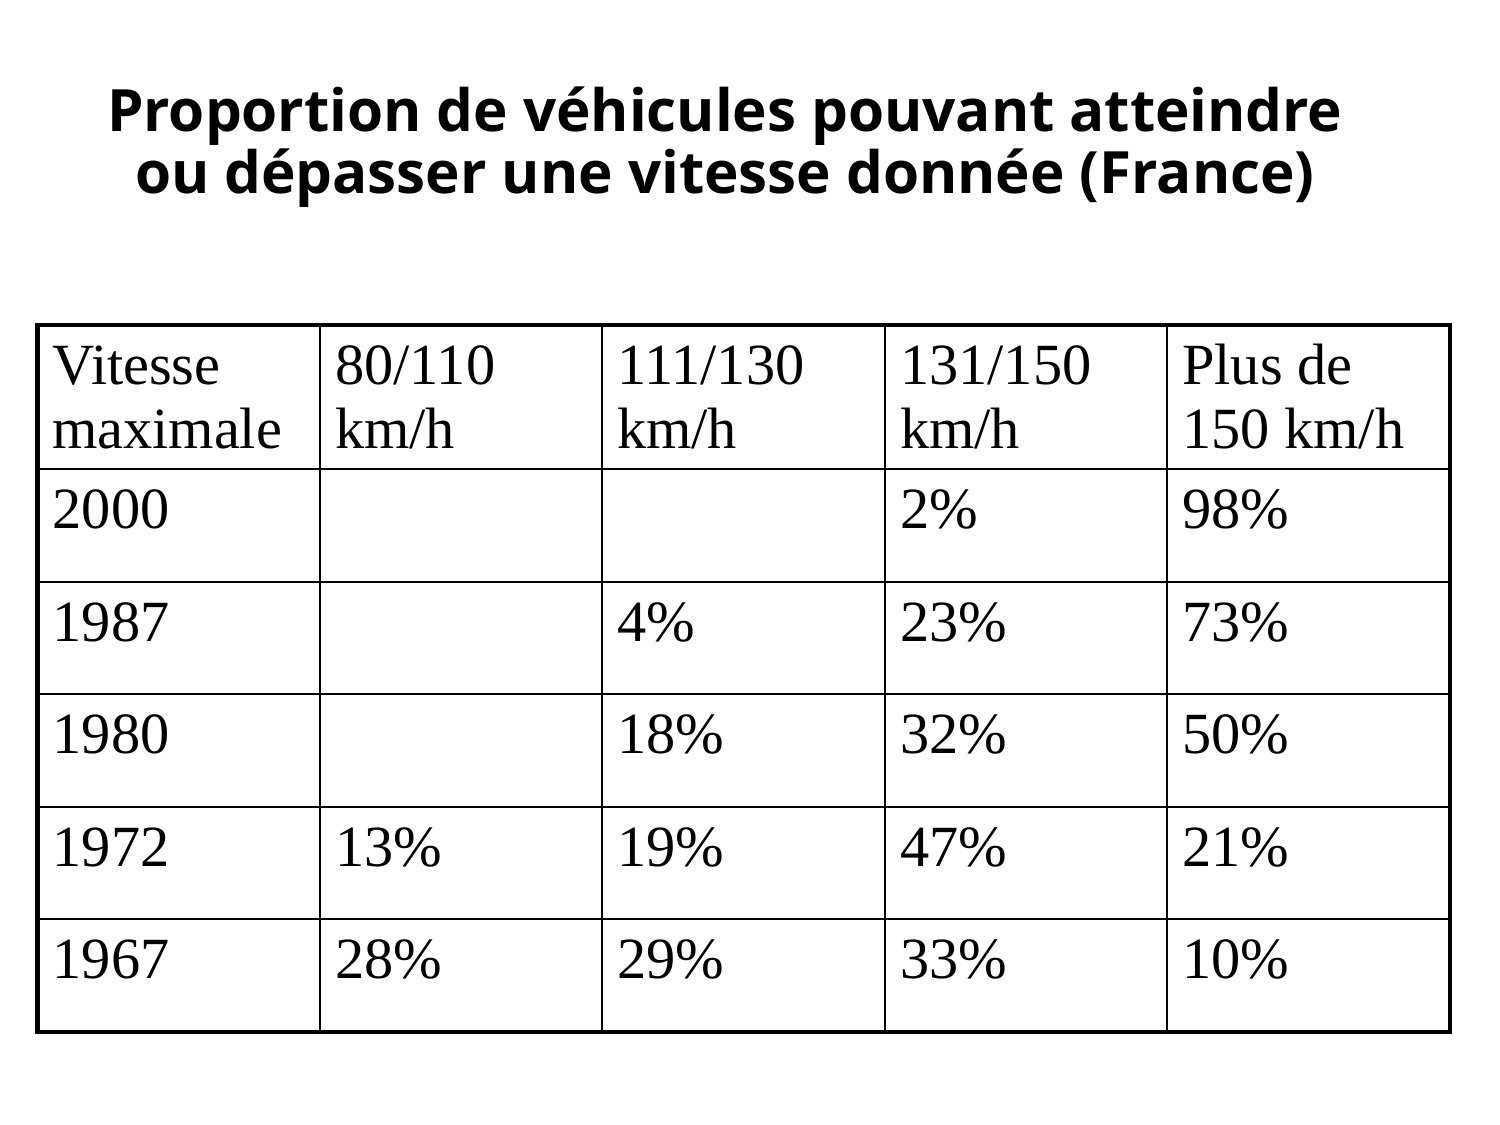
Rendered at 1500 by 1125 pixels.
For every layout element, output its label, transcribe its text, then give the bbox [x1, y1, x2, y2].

table_cell 47% [886, 808, 1166, 918]
table_cell 33% [886, 920, 1166, 1030]
table_cell 50% [1168, 695, 1448, 806]
table_cell [603, 470, 884, 581]
table_header Vitesse maximale [40, 327, 319, 468]
table_header 111/130 km/h [603, 327, 884, 468]
table_cell 1967 [40, 920, 319, 1030]
table_cell 4% [603, 583, 884, 693]
table_cell 1980 [40, 695, 319, 806]
table_cell [321, 583, 601, 693]
table_cell 1972 [40, 808, 319, 918]
table_cell 73% [1168, 583, 1448, 693]
table_cell 32% [886, 695, 1166, 806]
table_cell 2000 [40, 470, 319, 581]
table_cell 19% [603, 808, 884, 918]
table_cell 28% [321, 920, 601, 1030]
table_header 80/110 km/h [321, 327, 601, 468]
table_cell 10% [1168, 920, 1448, 1030]
table_cell [321, 470, 601, 581]
table_header Plus de 150 km/h [1168, 327, 1448, 468]
table_cell 21% [1168, 808, 1448, 918]
table_cell 29% [603, 920, 884, 1030]
table_cell 2% [886, 470, 1166, 581]
table_cell 13% [321, 808, 601, 918]
table_cell 1987 [40, 583, 319, 693]
table_cell 18% [603, 695, 884, 806]
table_cell 23% [886, 583, 1166, 693]
title Proportion de véhicules pouvant atteindre ou dépasser une vitesse donnée (France) [87, 50, 1363, 238]
table_cell [321, 695, 601, 806]
table_cell 98% [1168, 470, 1448, 581]
table_header 131/150 km/h [886, 327, 1166, 468]
